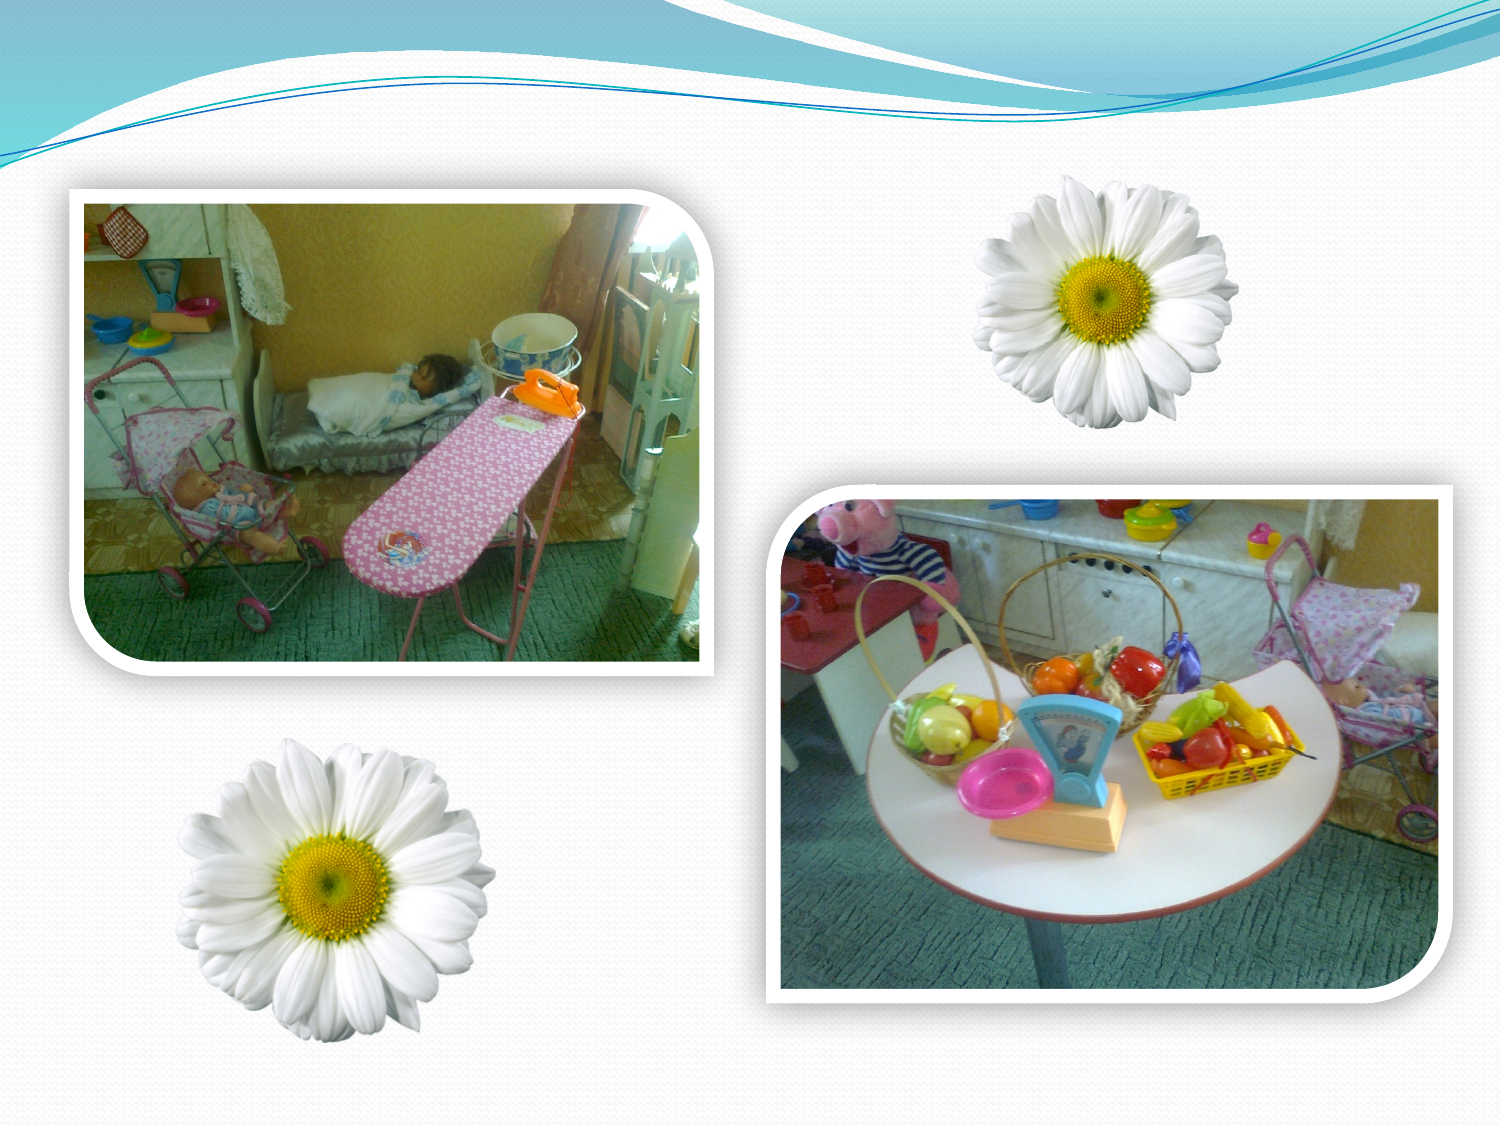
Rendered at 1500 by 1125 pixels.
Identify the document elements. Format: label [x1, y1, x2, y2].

picture [633, 204, 699, 661]
picture [972, 175, 1239, 430]
picture [175, 758, 496, 1044]
picture [84, 204, 150, 661]
picture [773, 491, 1446, 997]
picture [155, 117, 629, 748]
